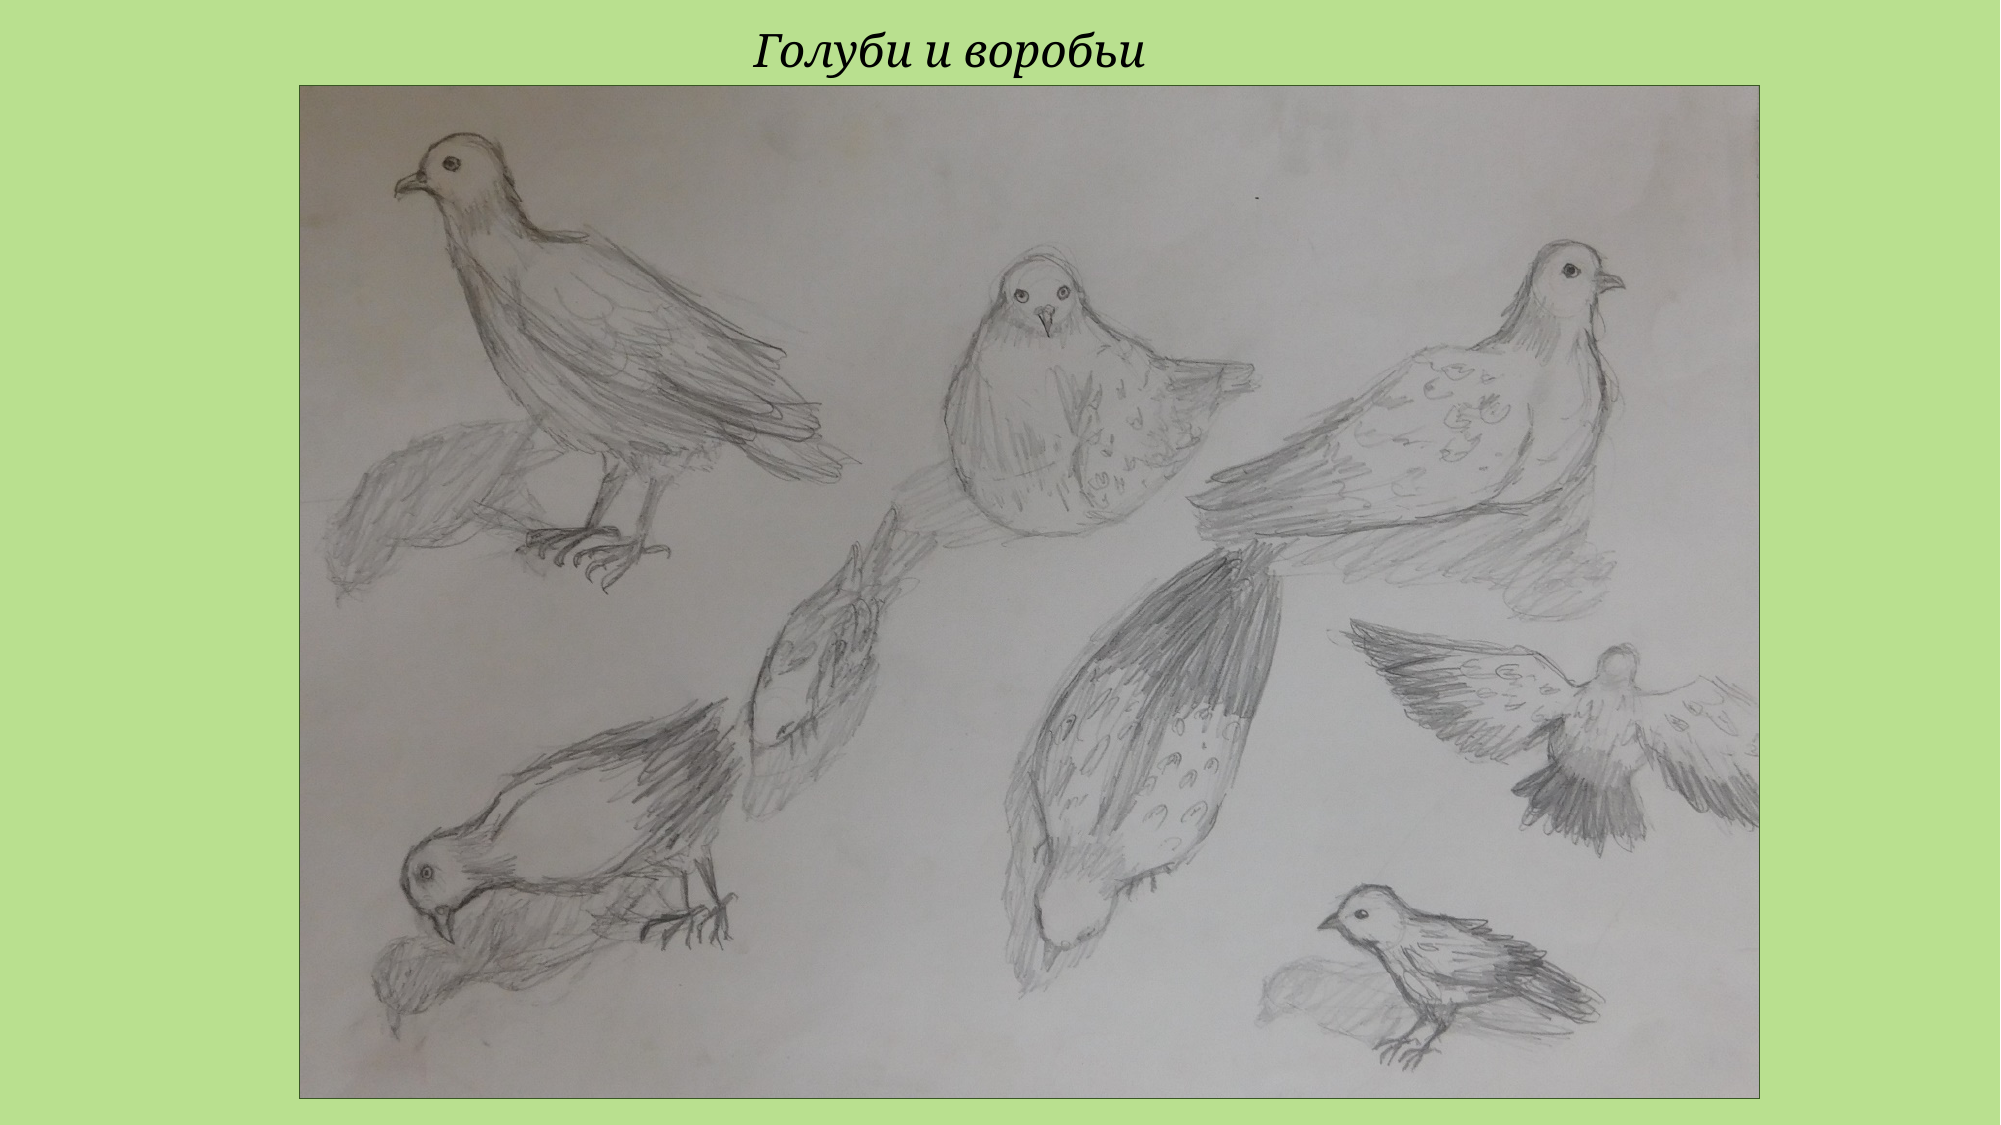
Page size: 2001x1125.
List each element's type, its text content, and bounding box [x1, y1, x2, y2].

title Голуби и воробьи [738, 20, 1449, 85]
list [299, 85, 1760, 1099]
